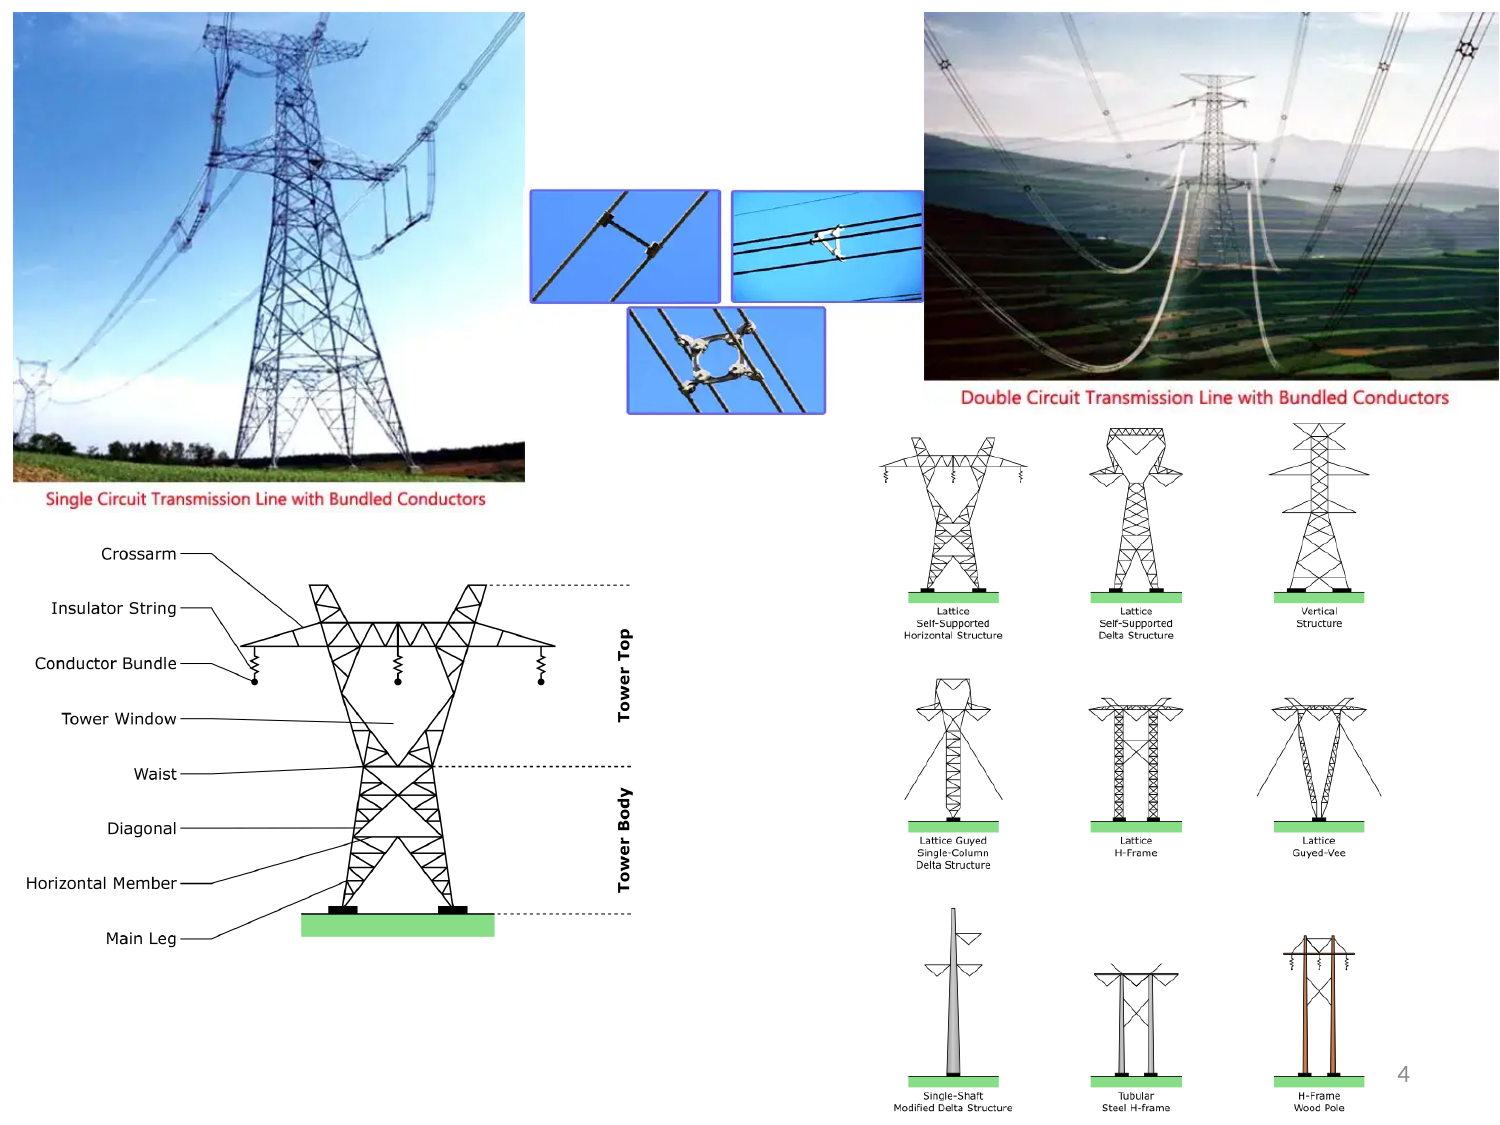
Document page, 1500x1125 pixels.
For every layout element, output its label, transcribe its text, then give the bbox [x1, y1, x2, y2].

picture [17, 544, 644, 949]
picture [13, 12, 1499, 1119]
slide_number 4 [1391, 1042, 1425, 1103]
